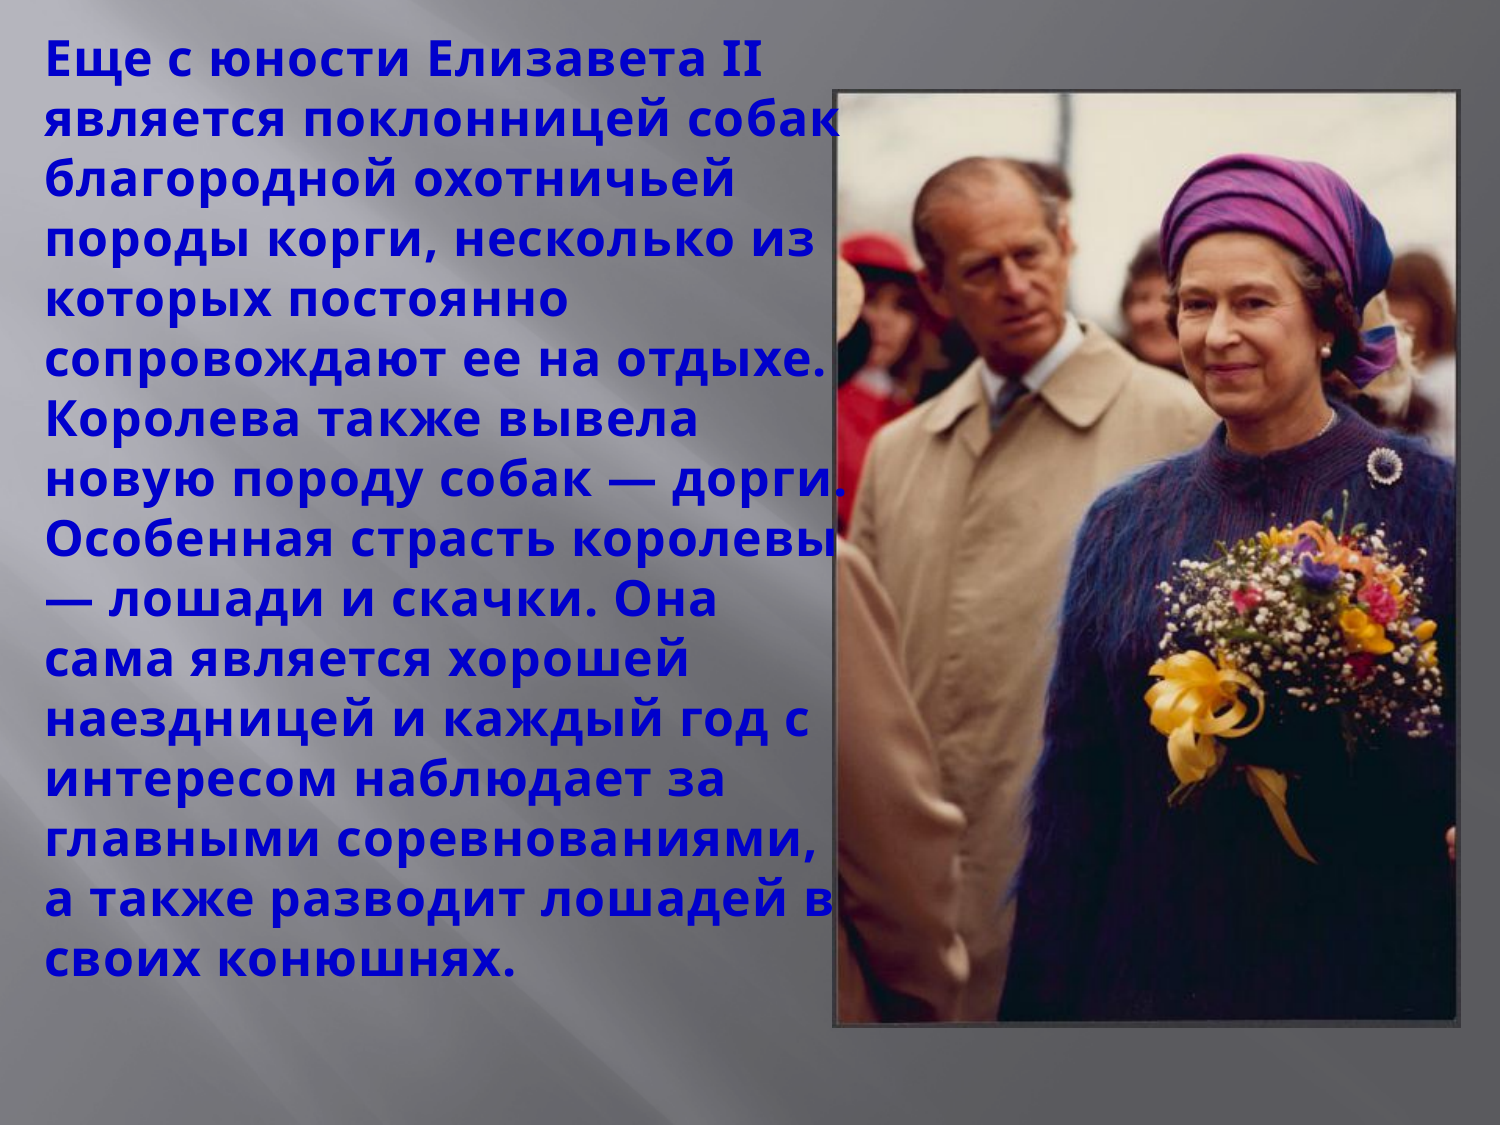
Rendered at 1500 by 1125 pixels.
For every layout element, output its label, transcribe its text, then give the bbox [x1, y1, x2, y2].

picture [832, 89, 1461, 1028]
text_box Еще с юности Елизавета II является поклонницей собак благородной охотничьей породы корги, несколько из которых постоянно сопровождают ее на отдыхе. Королева также вывела новую породу собак — дорги. Особенная страсть королевы — лошади и скачки. Она сама является хорошей наездницей и каждый год с интересом наблюдает за главными соревнованиями, а также разводит лошадей в своих конюшнях. [29, 19, 869, 994]
